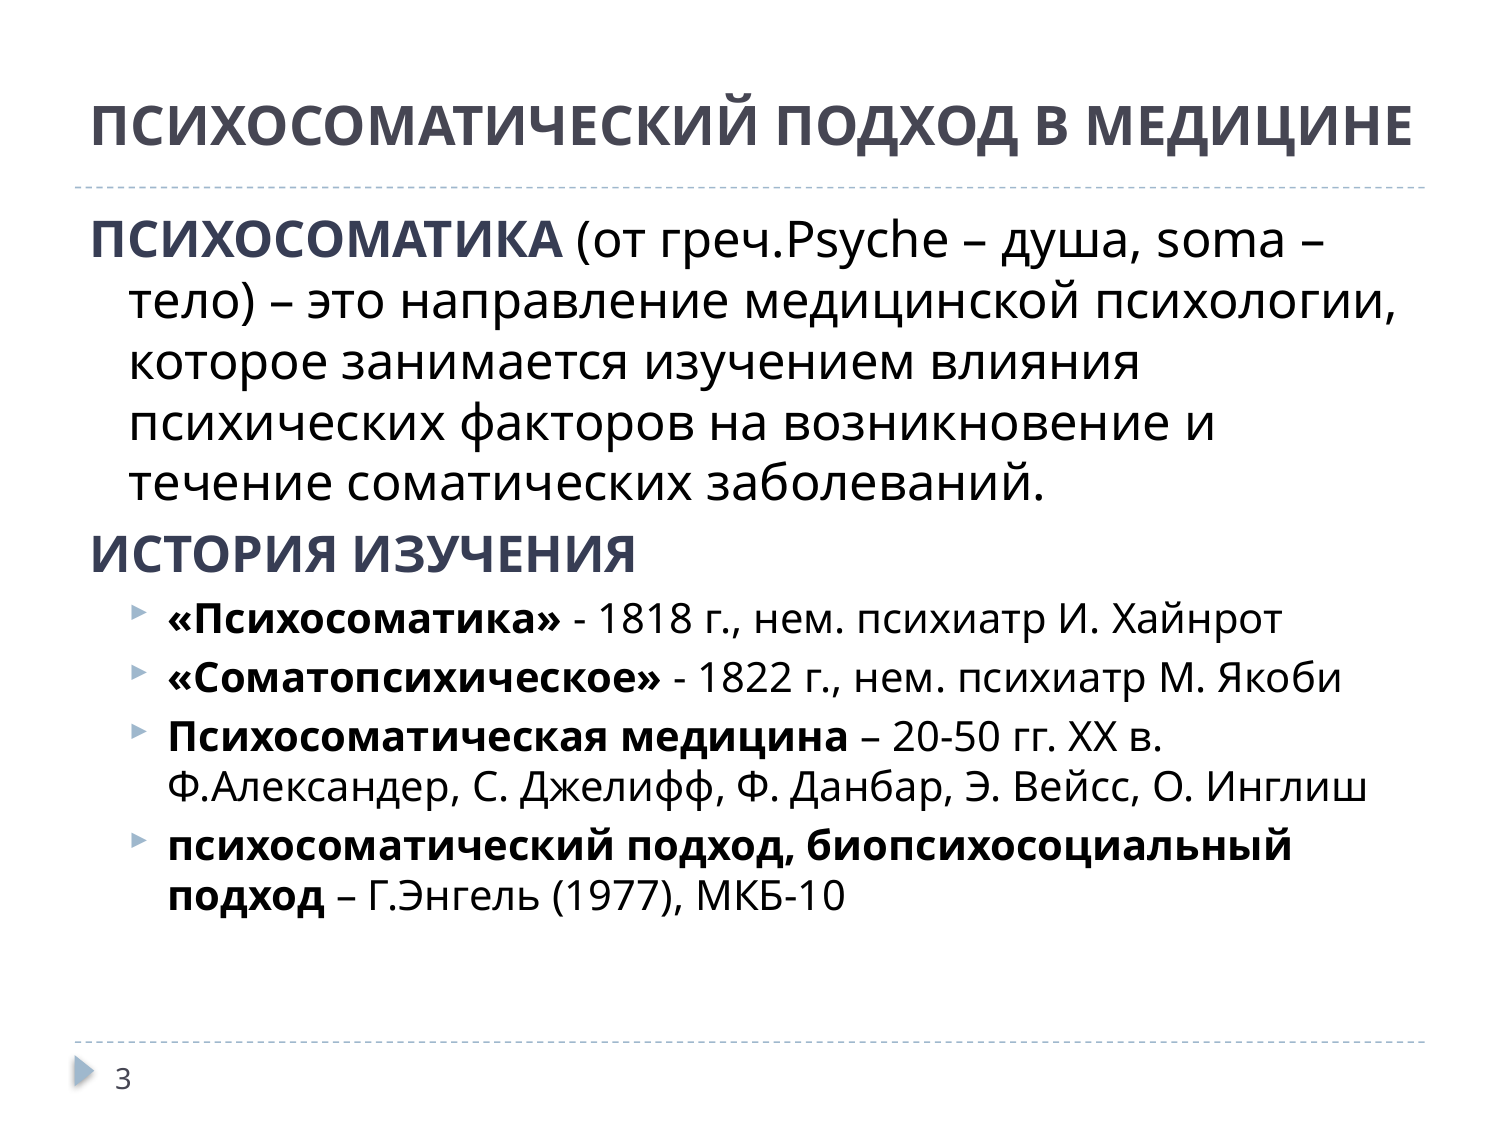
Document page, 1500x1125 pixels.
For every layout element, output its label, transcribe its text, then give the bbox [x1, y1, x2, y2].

list ПСИХОСОМАТИКА (от греч.Psyche – душа, soma – тело) – это направление медицинской психологии, которое занимается изучением влияния психических факторов на возникновение и течение соматических заболеваний. ИСТОРИЯ ИЗУЧЕНИЯ «Психосоматика» - 1818 г., нем. психиатр И. Хайнрот «Соматопсихическое» - 1822 г., нем. психиатр М. Якоби Психосоматическая медицина – 20-50 гг. XX в. Ф.Александер, С. Джелифф, Ф. Данбар, Э. Вейсс, О. Инглиш психосоматический подход, биопсихосоциальный подход – Г.Энгель (1977), МКБ-10 [75, 200, 1425, 1010]
title ПСИХОСОМАТИЧЕСКИЙ ПОДХОД В МЕДИЦИНЕ [75, 24, 1442, 164]
slide_number 3 [100, 1053, 426, 1102]
